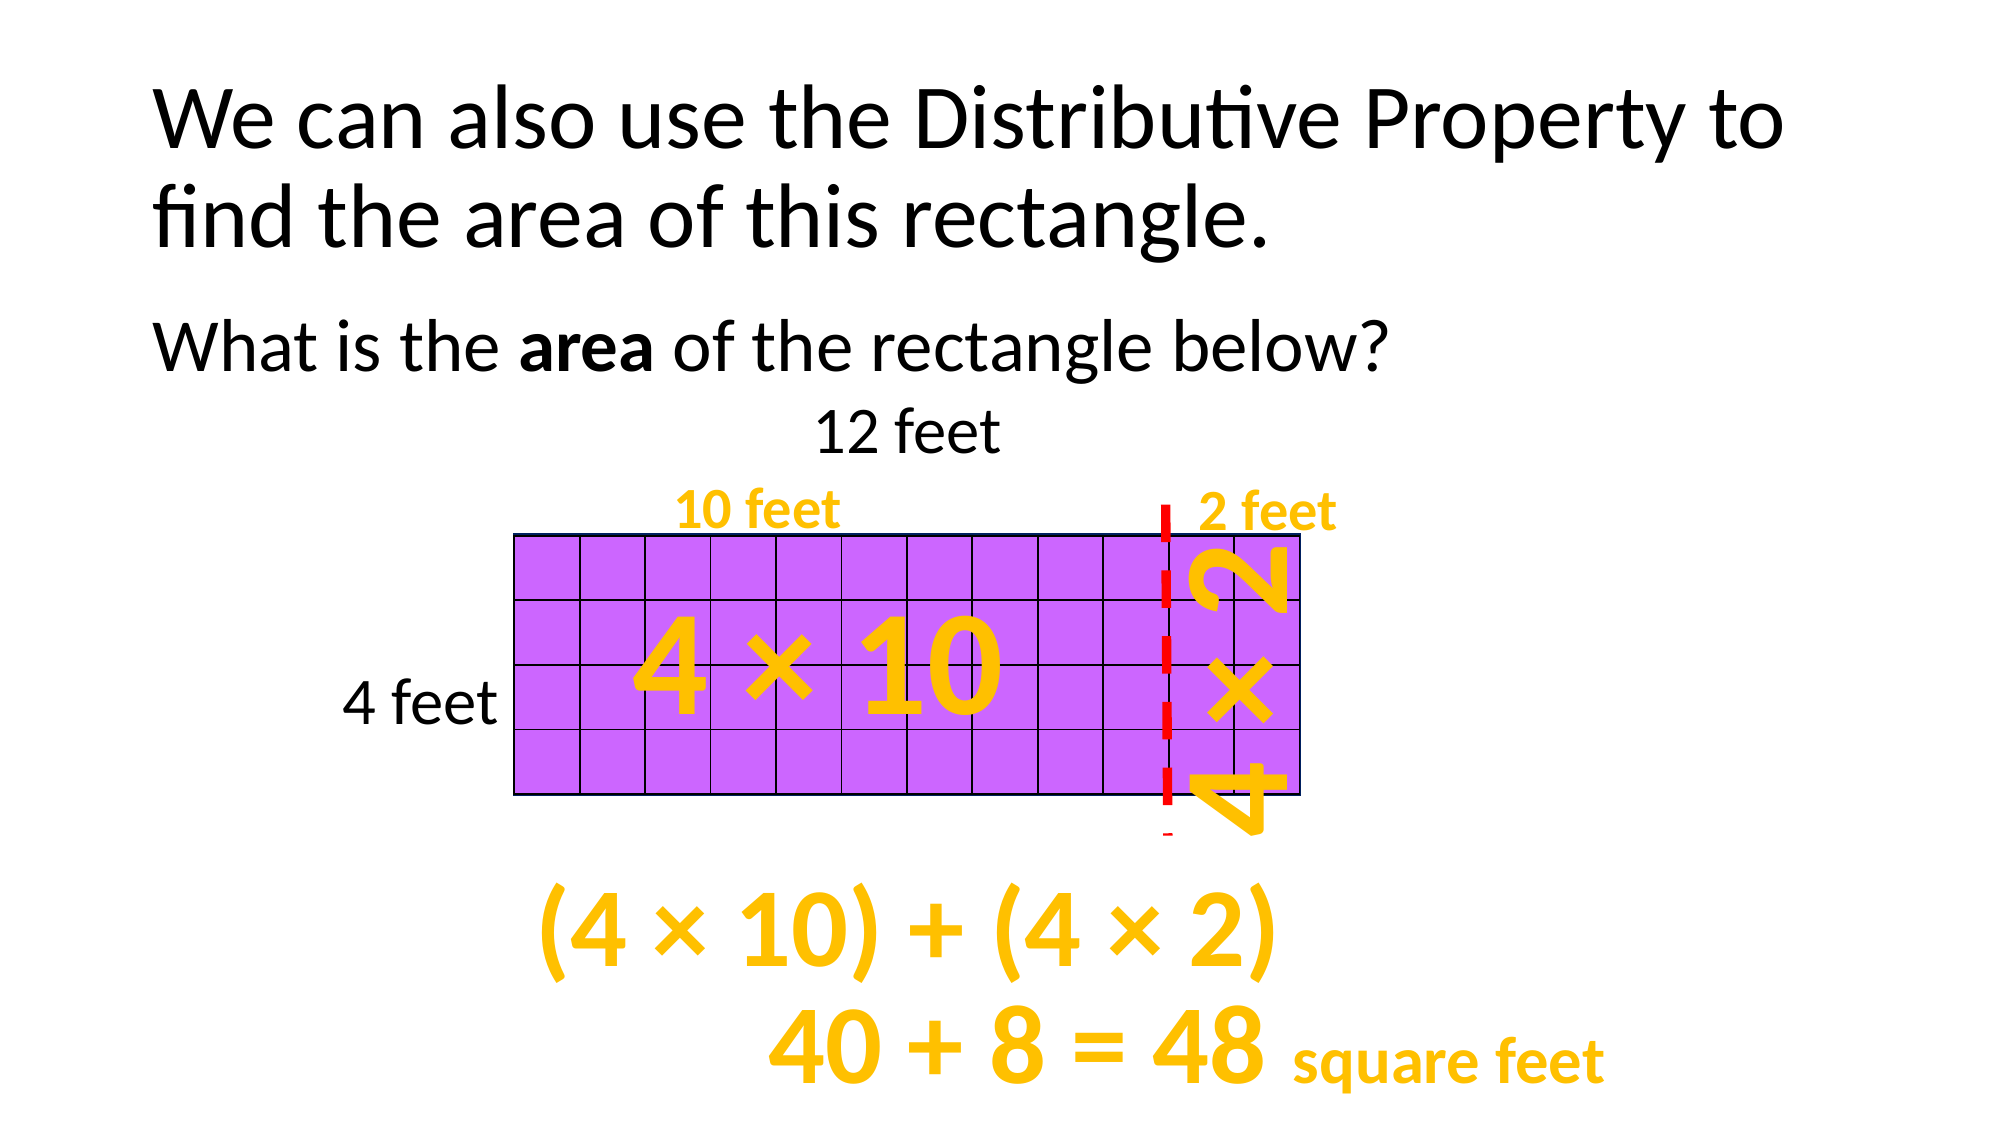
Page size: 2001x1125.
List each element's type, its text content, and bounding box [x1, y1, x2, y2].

table_cell [515, 666, 579, 729]
table_header [1039, 537, 1102, 599]
table_header [908, 537, 971, 557]
table_header [515, 537, 579, 599]
list What is the area of the rectangle below? [137, 299, 1863, 1014]
table_cell [646, 755, 710, 793]
table_header [1104, 537, 1129, 599]
table_cell [711, 755, 775, 793]
table_cell [1104, 601, 1129, 664]
table_cell [515, 601, 579, 664]
table_header [842, 537, 906, 557]
text_box 4 × 10 [615, 557, 1055, 755]
text_box 40 + 8 = 48 square feet [749, 963, 1625, 1115]
text_box 2 feet [1182, 464, 1354, 551]
table_cell [1055, 666, 1102, 729]
text_box (4 × 10) + (4 × 2) [516, 846, 1301, 998]
table_cell [581, 730, 644, 793]
table_cell [1104, 666, 1129, 729]
table_cell [581, 601, 615, 664]
table_cell [842, 755, 906, 793]
table_cell [1104, 730, 1129, 793]
table_header [581, 537, 644, 599]
table_cell [581, 666, 615, 729]
table_header [973, 537, 1037, 557]
table_cell [777, 755, 841, 793]
title We can also use the Distributive Property to find the area of this rectangle. [137, 59, 1863, 278]
table_cell [1055, 601, 1102, 664]
table_cell [515, 730, 579, 793]
table_cell [1039, 730, 1102, 793]
table_cell [973, 755, 1037, 793]
text_box 4 × 2 [1129, 491, 1327, 854]
text_box 12 feet [796, 378, 1018, 475]
text_box 4 feet [326, 650, 513, 747]
table_cell [908, 755, 971, 793]
table_header [711, 549, 775, 557]
text_box 10 feet [656, 462, 858, 549]
table_header [777, 549, 841, 557]
table_header [646, 537, 710, 557]
